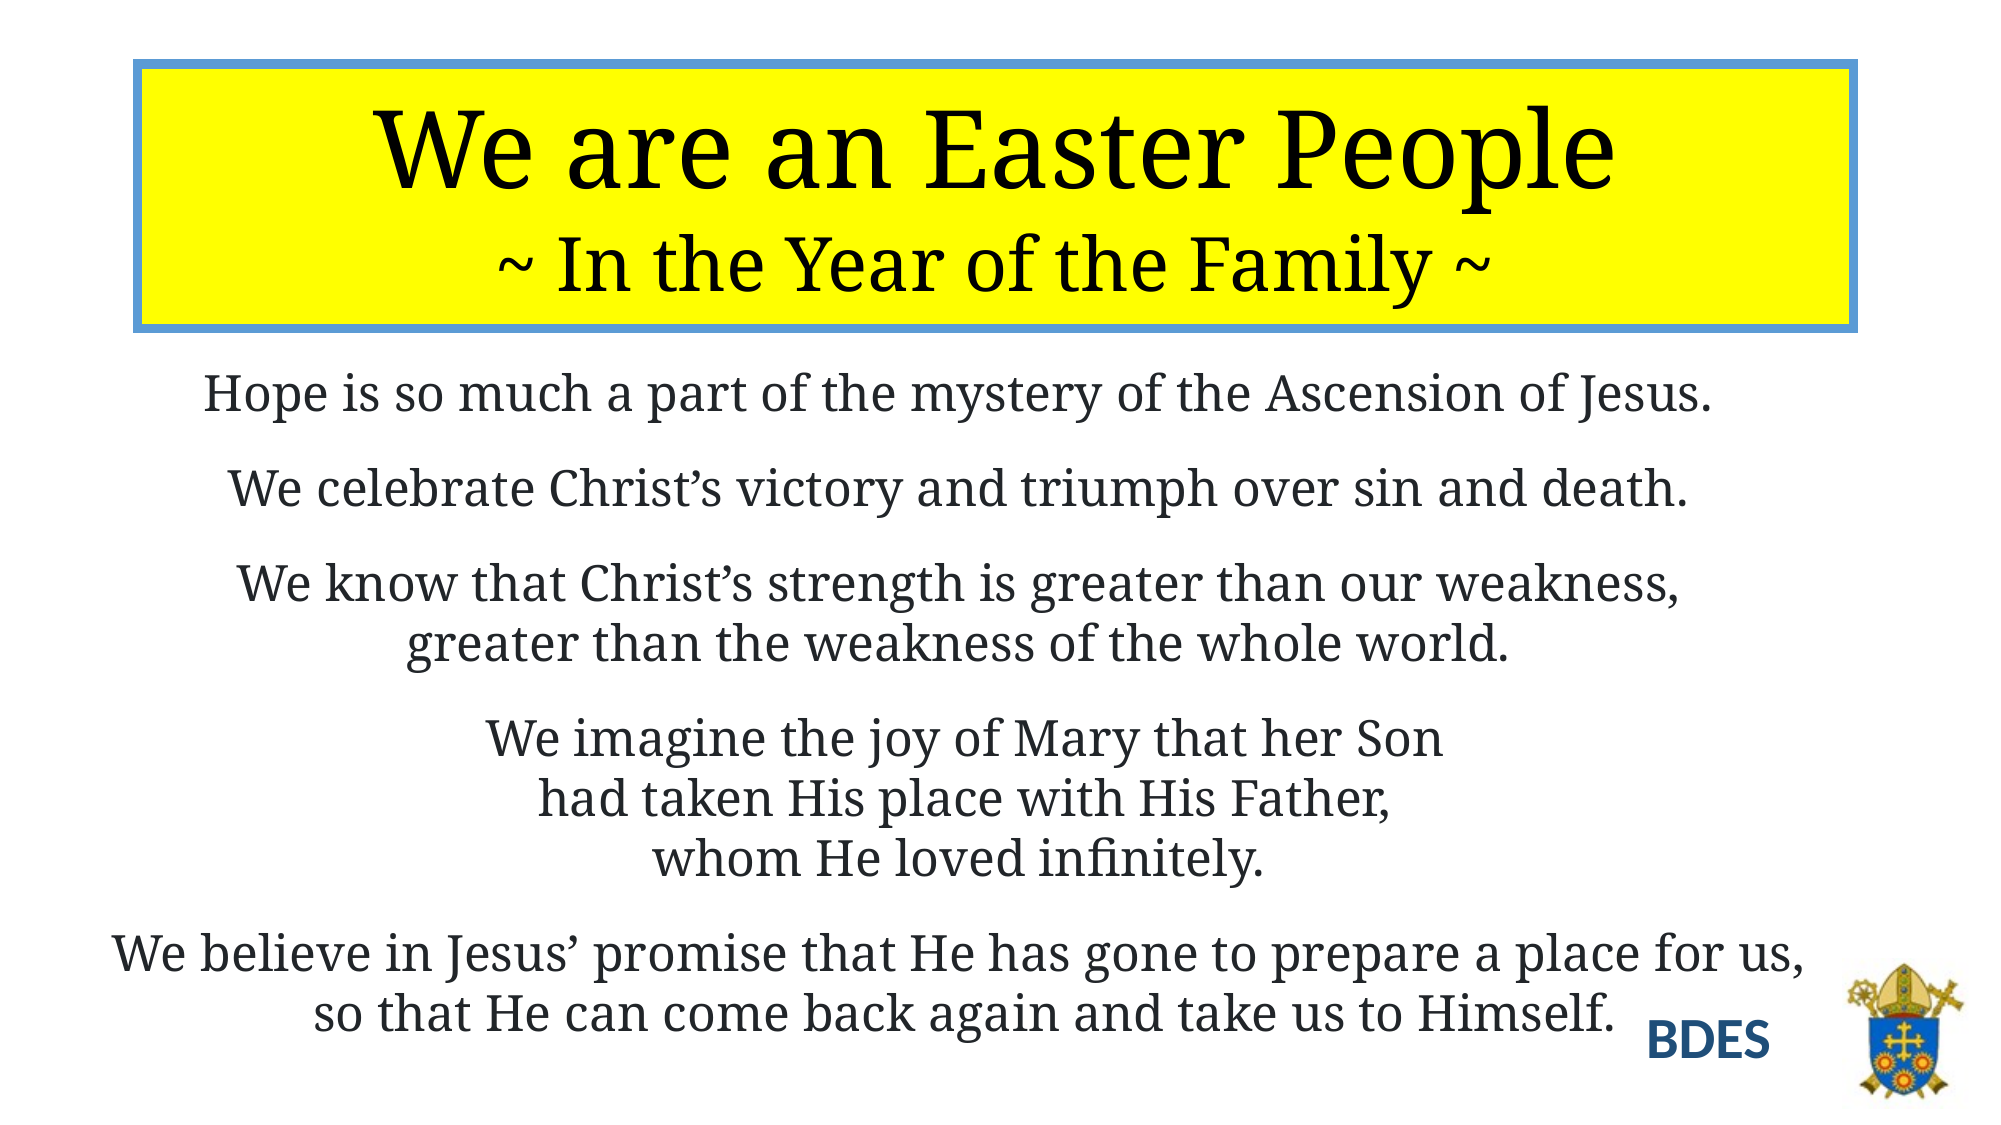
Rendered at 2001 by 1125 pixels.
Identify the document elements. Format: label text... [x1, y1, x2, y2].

text_box Hope is so much a part of the mystery of the Ascension of Jesus. We celebrate Christ’s victory and triumph over sin and death. We know that Christ’s strength is greater than our weakness, greater than the weakness of the whole world. We imagine the joy of Mary that her Son had taken His place with His Father, whom He loved infinitely. We believe in Jesus’ promise that He has gone to prepare a place for us, so that He can come back again and take us to Himself. [30, 315, 1900, 1125]
picture [1842, 958, 1970, 1109]
text_box We are an Easter People ~ In the Year of the Family ~ [137, 64, 1854, 329]
text_box BDES [1631, 992, 1842, 1078]
